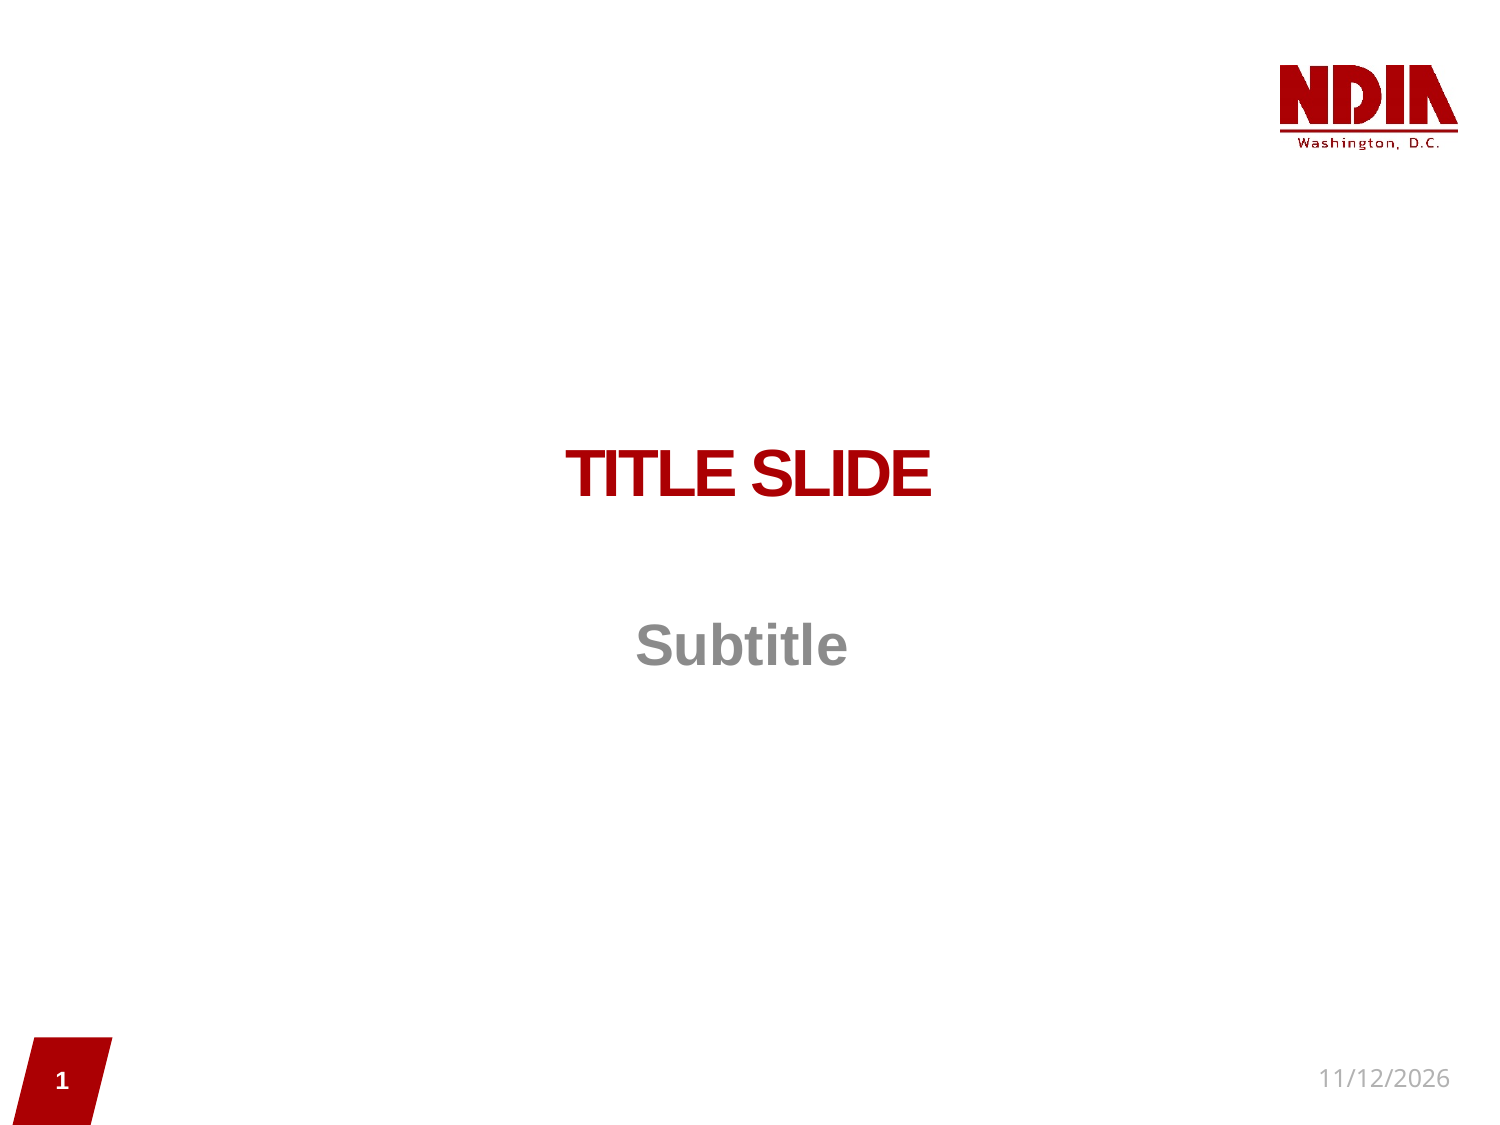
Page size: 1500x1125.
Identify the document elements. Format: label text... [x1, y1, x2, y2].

subtitle Subtitle [225, 600, 1275, 888]
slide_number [1115, 1050, 1466, 1110]
slide_number 1 [24, 1050, 100, 1110]
picture [1280, 65, 1458, 150]
title TITLE SLIDE [112, 349, 1388, 591]
